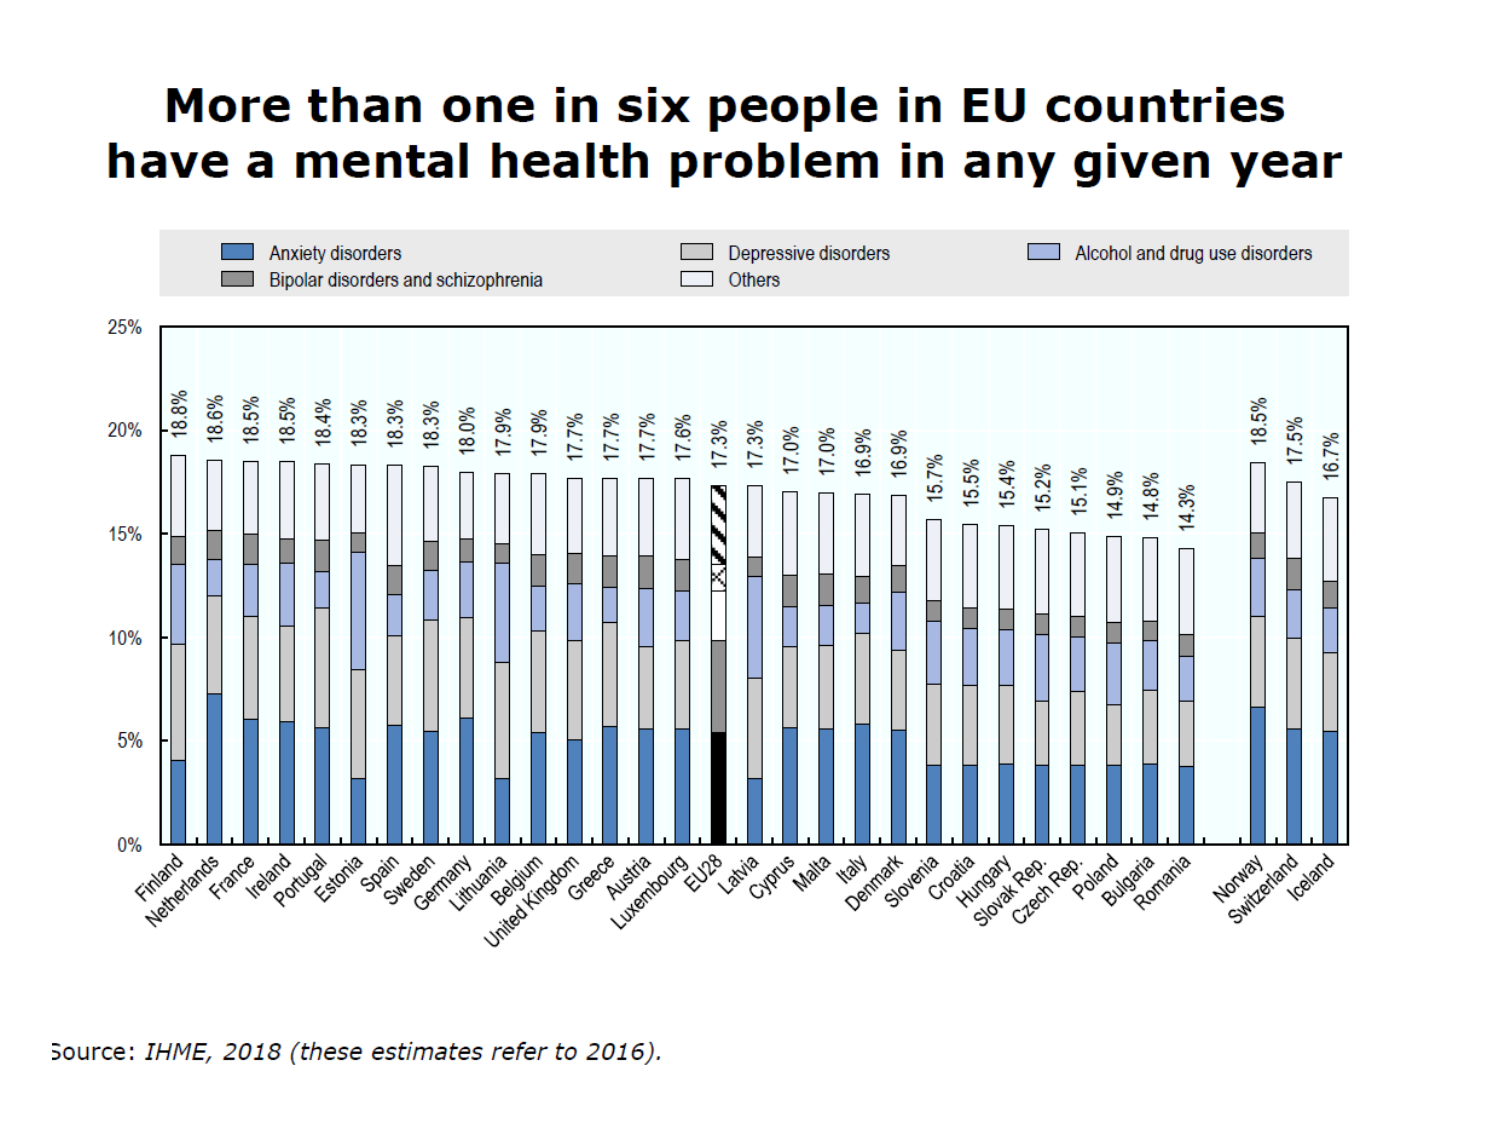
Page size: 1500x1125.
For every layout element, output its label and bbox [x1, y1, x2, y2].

picture [52, 58, 1400, 1071]
